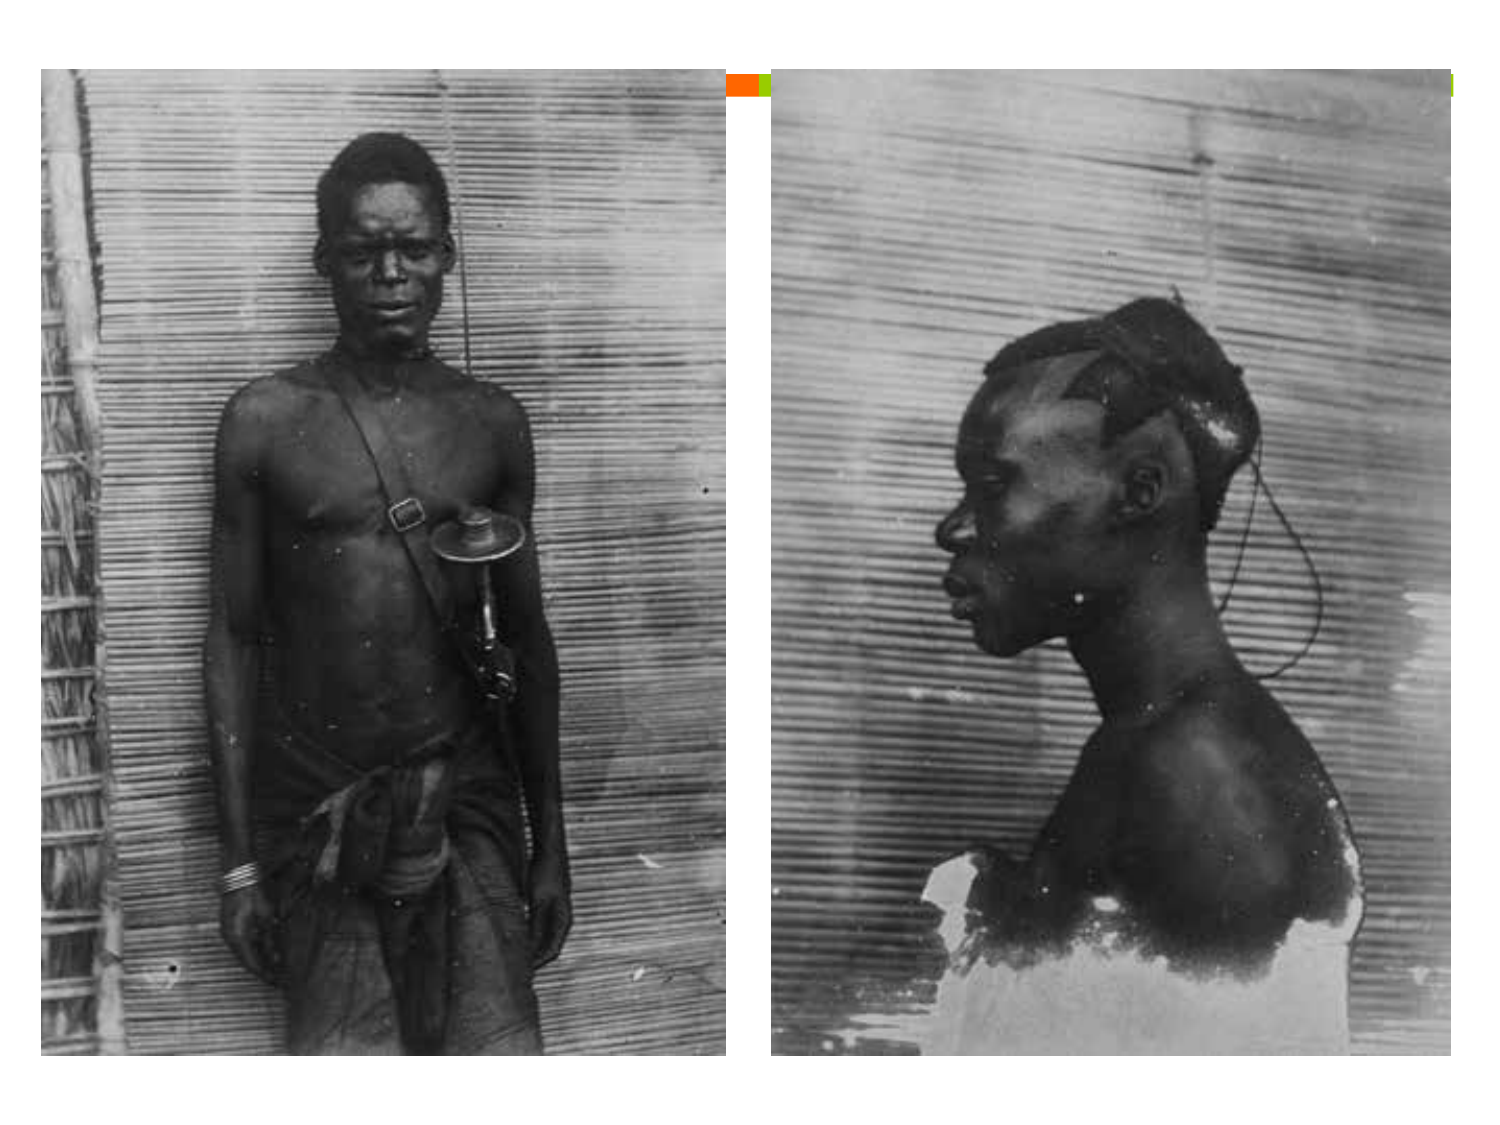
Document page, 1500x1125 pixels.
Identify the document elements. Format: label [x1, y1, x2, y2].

picture [770, 69, 1451, 1056]
picture [41, 69, 726, 1056]
